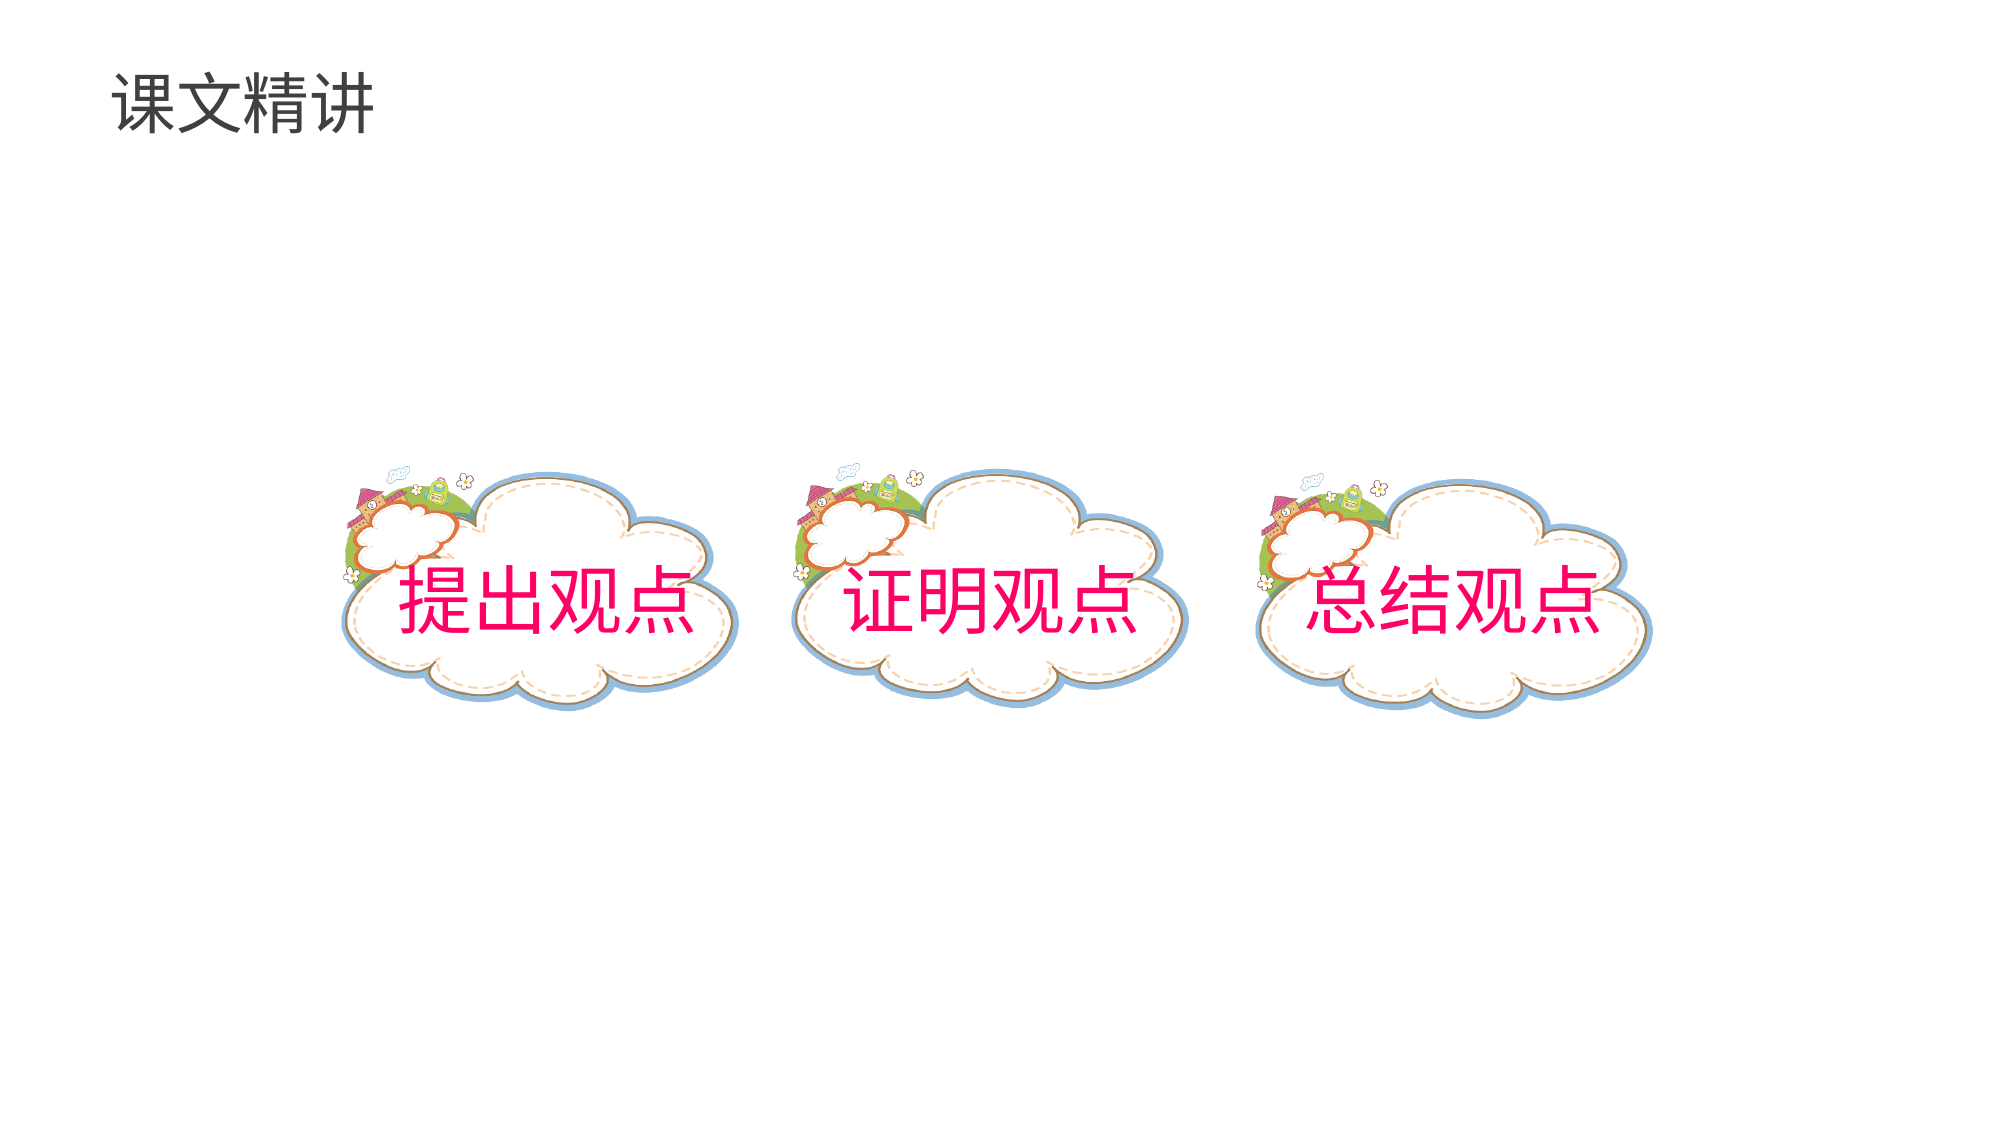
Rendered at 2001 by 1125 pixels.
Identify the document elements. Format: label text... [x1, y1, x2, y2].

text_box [1251, 470, 1660, 728]
text_box 课文精讲 [94, 54, 772, 150]
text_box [337, 463, 746, 720]
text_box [787, 460, 1196, 717]
